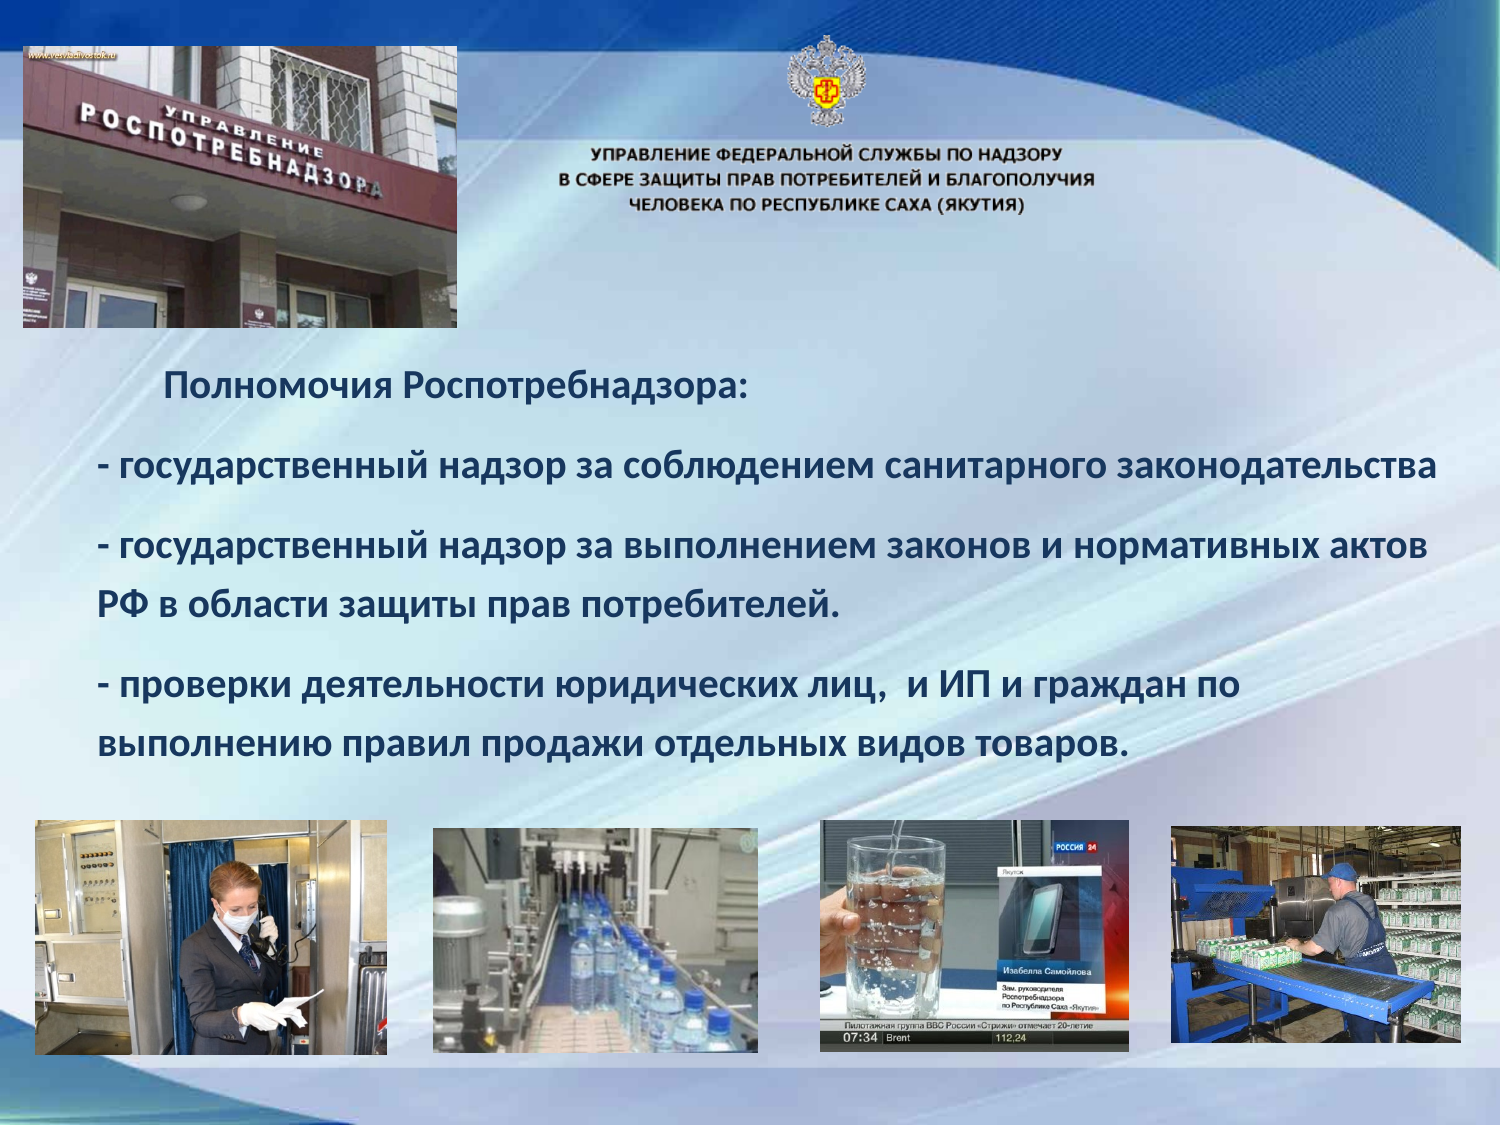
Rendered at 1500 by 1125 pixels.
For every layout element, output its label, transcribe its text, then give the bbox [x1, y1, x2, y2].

picture [0, 0, 1500, 1125]
subtitle Полномочия Роспотребнадзора: - государственный надзор за соблюдением санитарного законодательства - государственный надзор за выполнением законов и нормативных актов РФ в области защиты прав потребителей. - проверки деятельности юридических лиц, и ИП и граждан по выполнению правил продажи отдельных видов товаров. [82, 339, 1477, 786]
